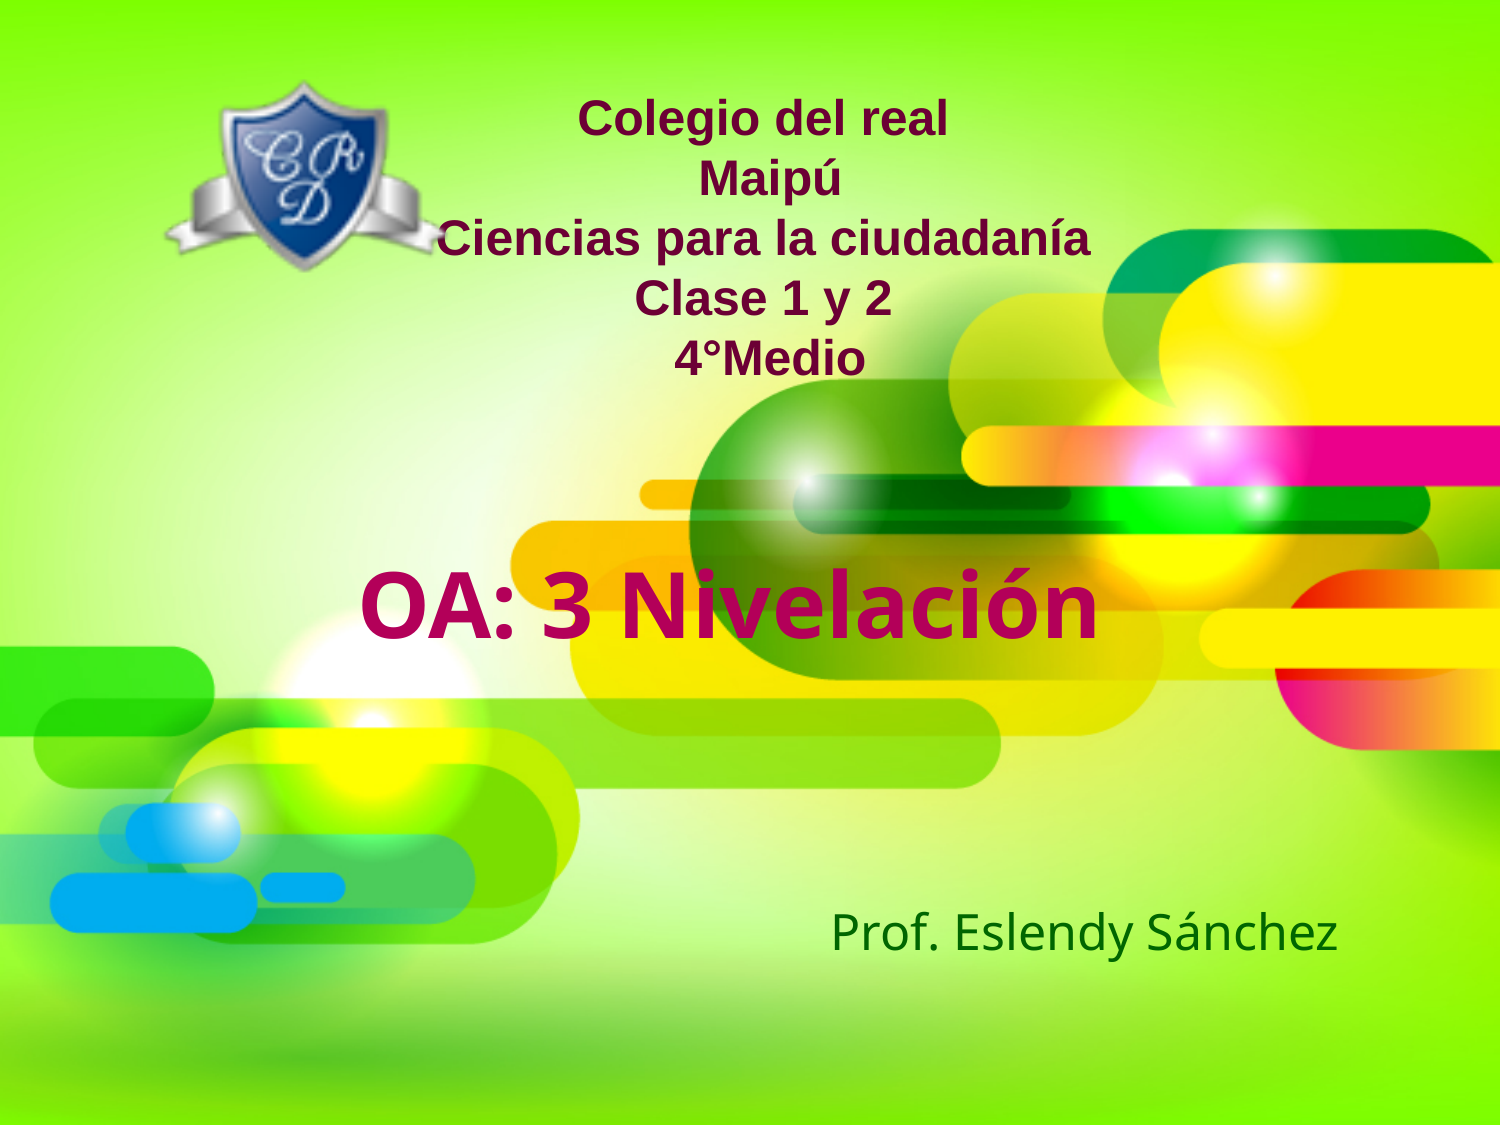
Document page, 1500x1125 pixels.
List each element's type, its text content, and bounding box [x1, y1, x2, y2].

picture [0, 0, 1500, 1125]
subtitle Prof. Eslendy Sánchez [815, 893, 1442, 981]
title OA: 3 Nivelación [195, 539, 1312, 665]
text_box Colegio del real Maipú Ciencias para la ciudadanía Clase 1 y 2 4°Medio [395, 78, 1146, 393]
